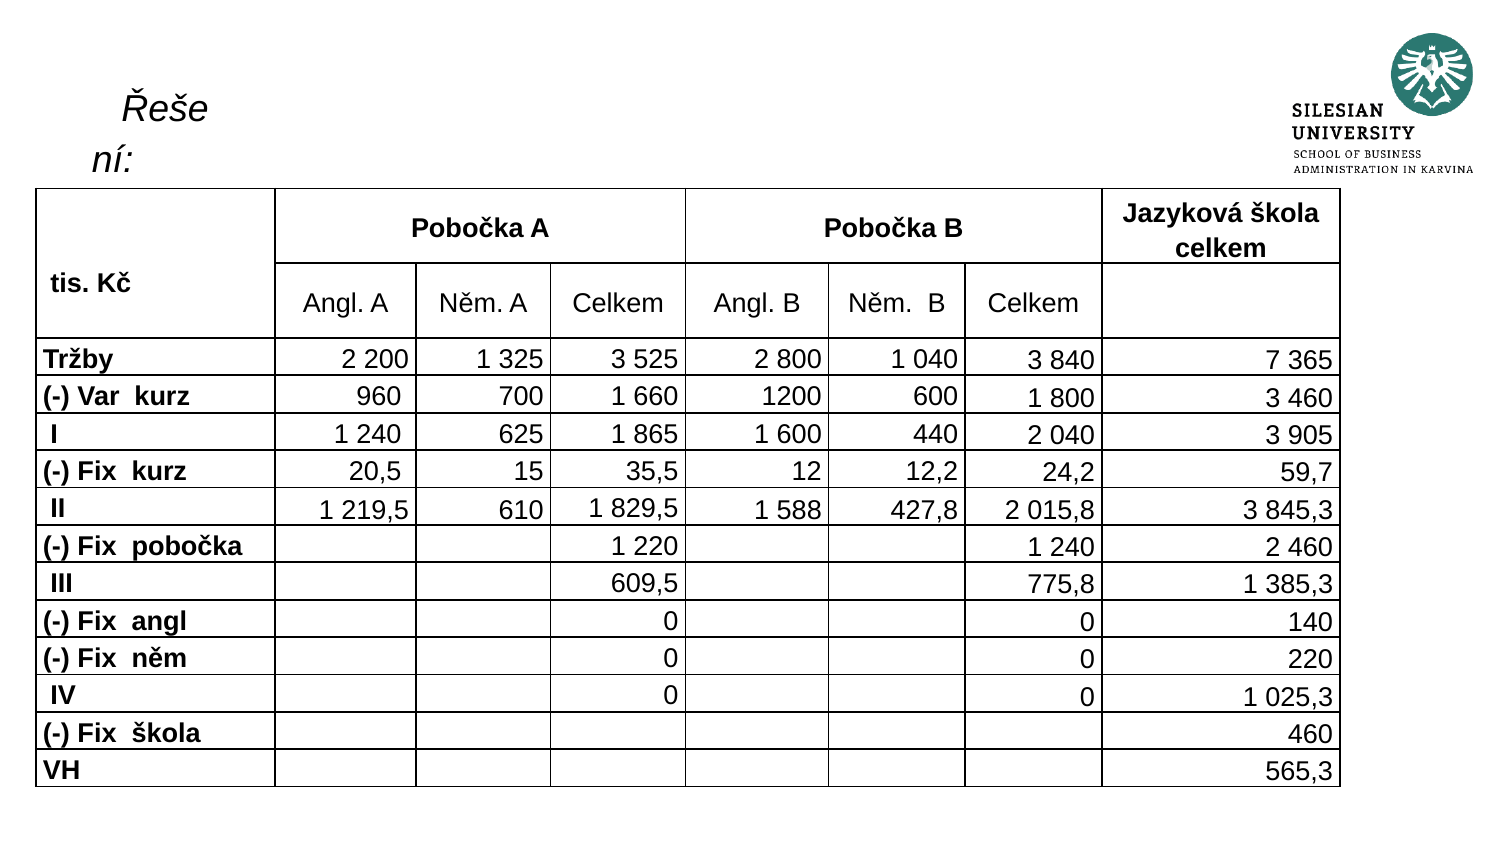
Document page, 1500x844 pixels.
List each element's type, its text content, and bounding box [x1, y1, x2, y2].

picture [1292, 33, 1474, 173]
text_box Řešení: [77, 69, 236, 136]
